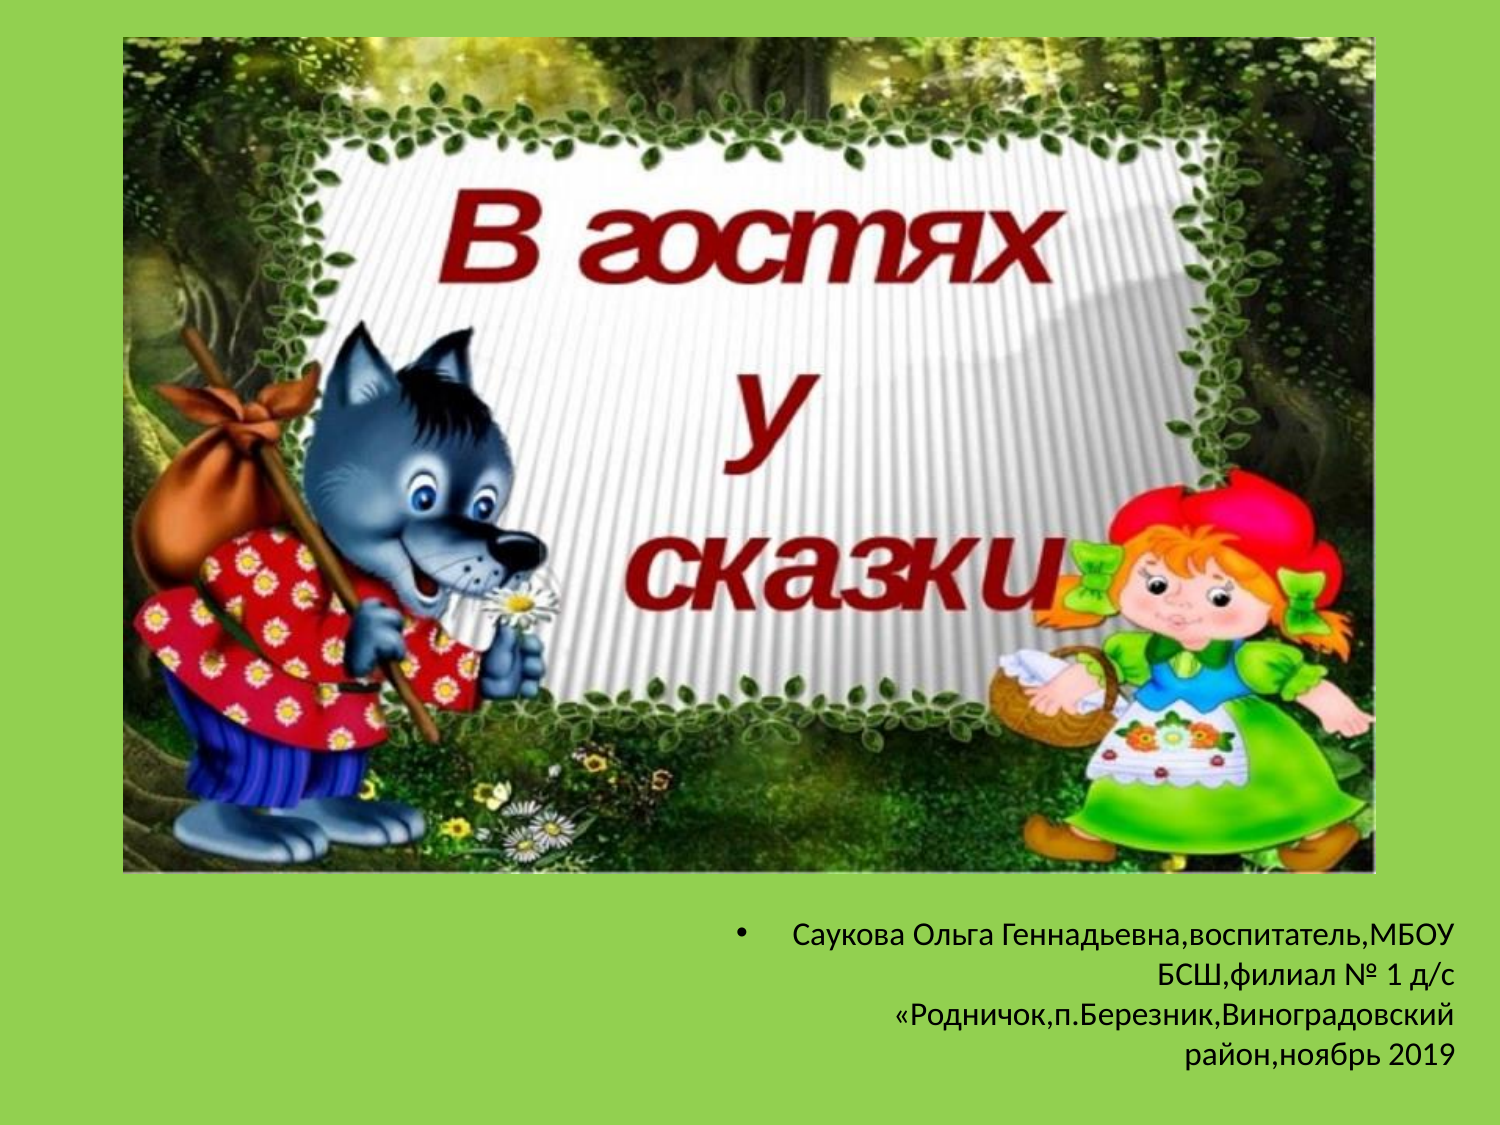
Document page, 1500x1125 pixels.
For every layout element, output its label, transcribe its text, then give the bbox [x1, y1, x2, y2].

list Саукова Ольга Геннадьевна,воспитатель,МБОУ БСШ,филиал № 1 д/с «Родничок,п.Березник,Виноградовский район,ноябрь 2019 [690, 905, 1471, 1094]
picture [123, 37, 1377, 874]
